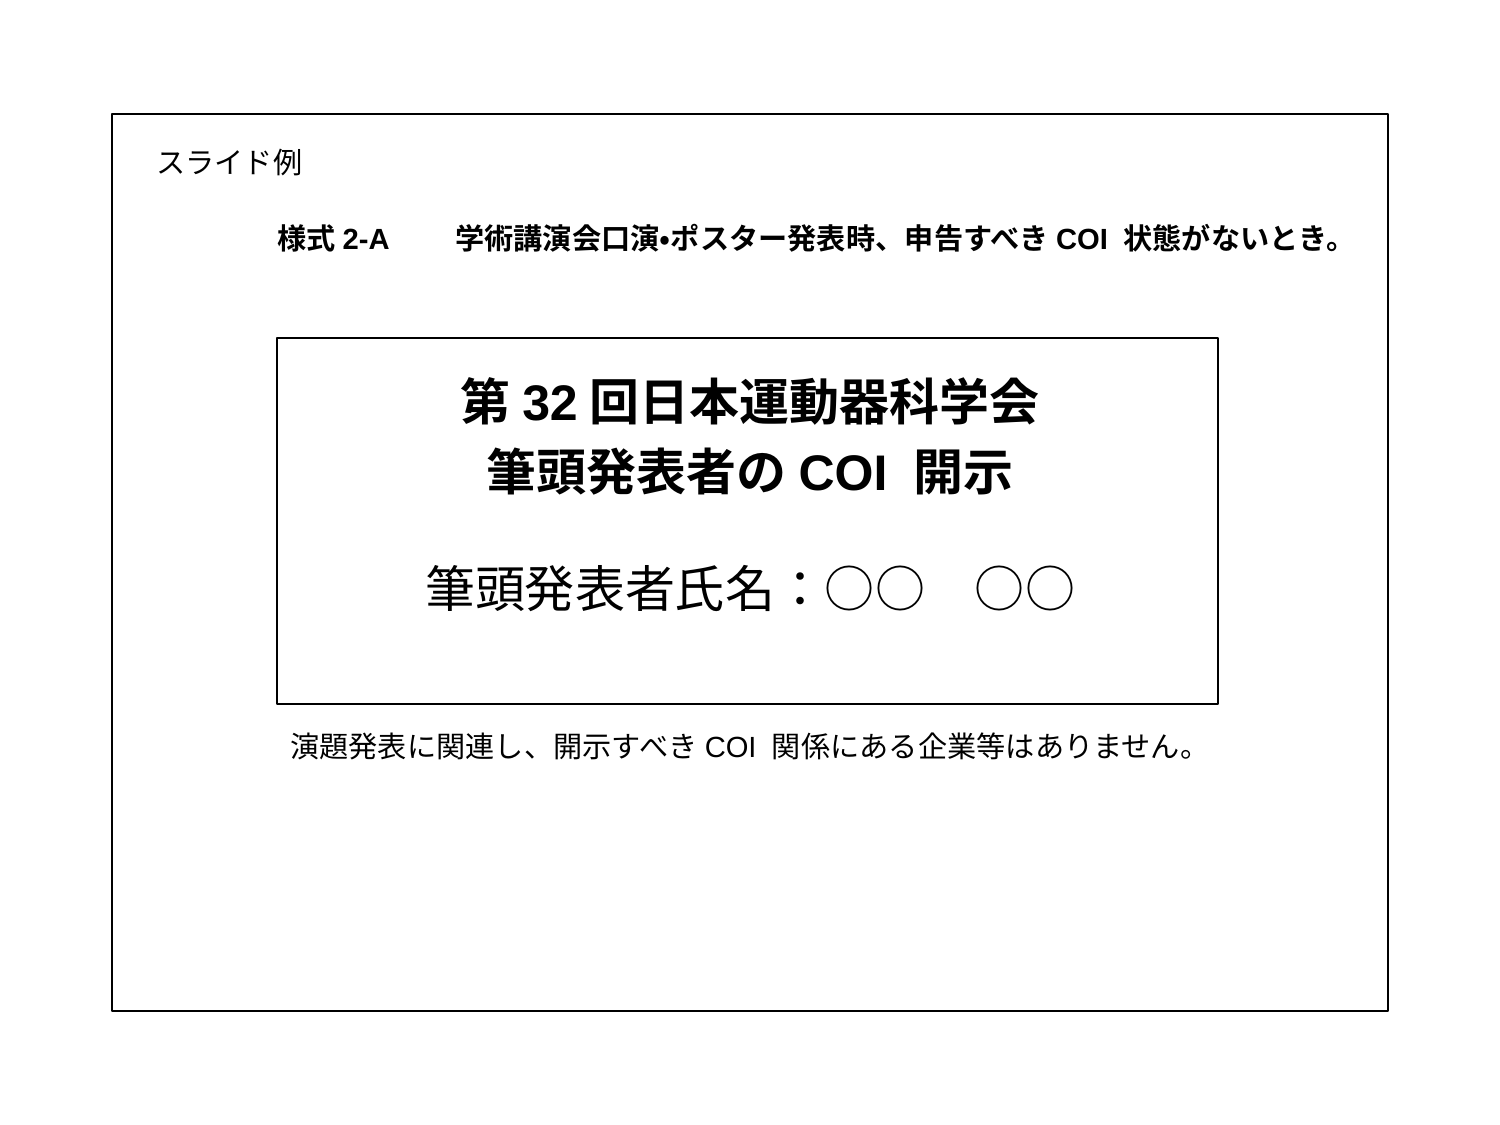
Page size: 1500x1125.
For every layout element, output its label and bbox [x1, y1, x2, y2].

text_box [275, 336, 1220, 706]
text_box [110, 111, 1390, 1013]
